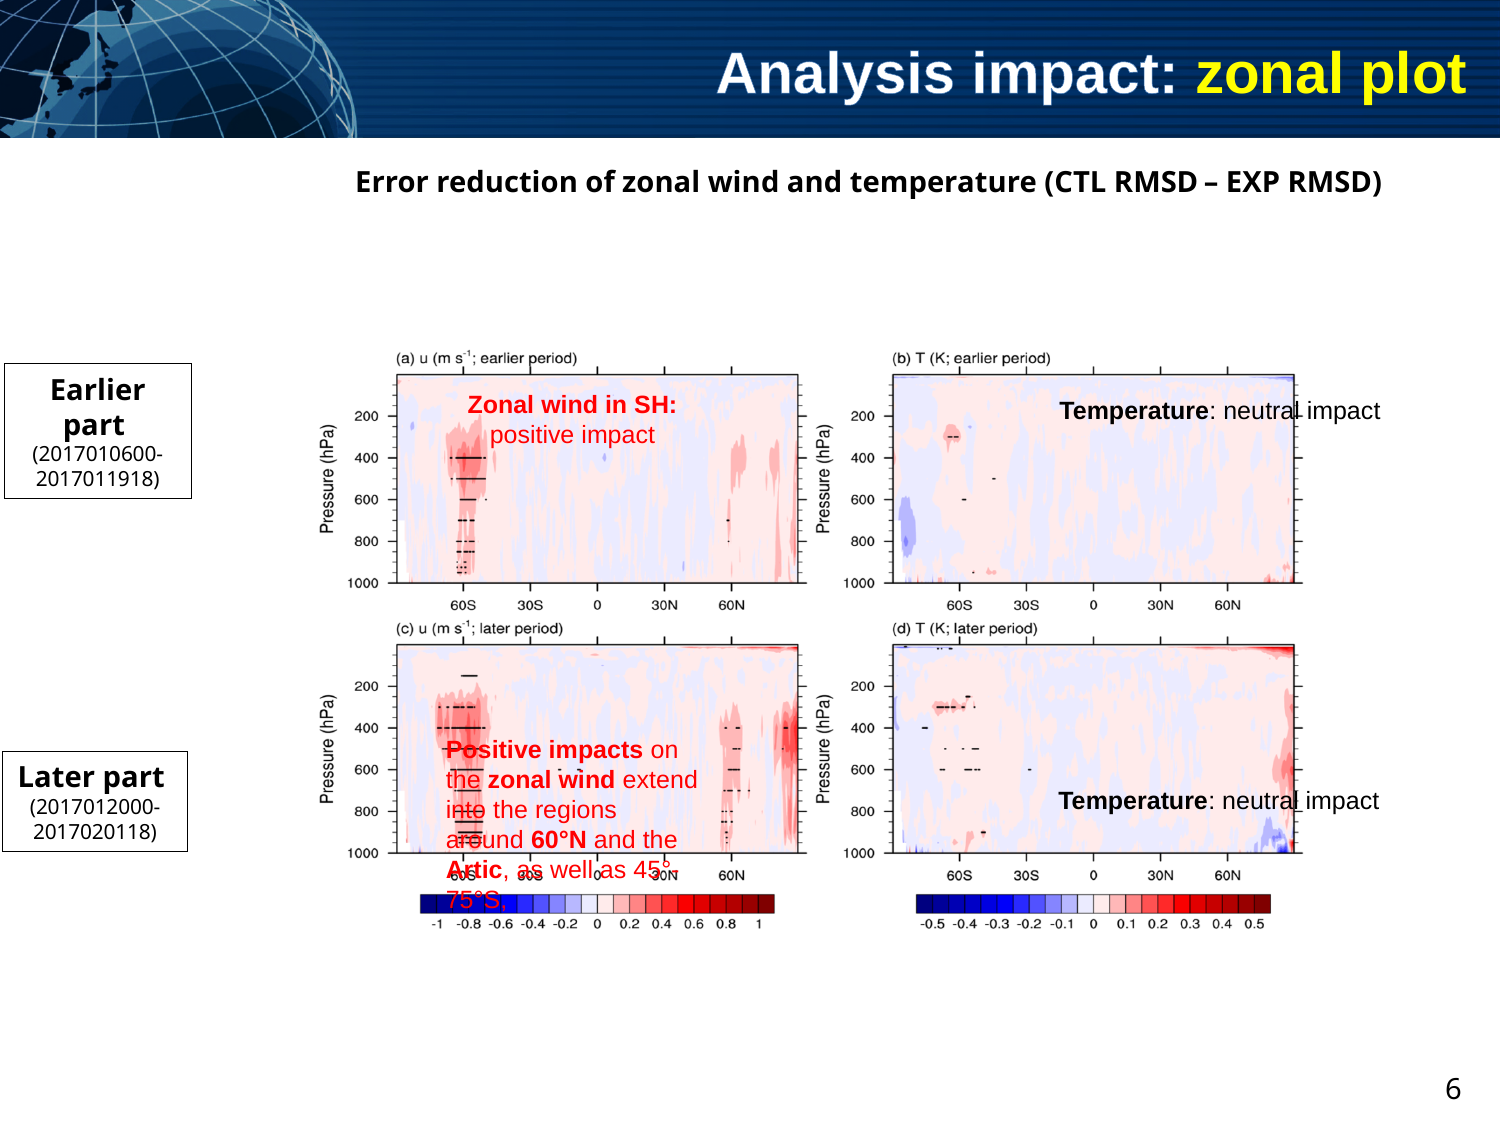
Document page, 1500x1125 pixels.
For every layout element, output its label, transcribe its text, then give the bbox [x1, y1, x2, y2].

title Analysis impact: zonal plot [88, 29, 1483, 110]
picture [0, 0, 1500, 138]
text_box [3, 155, 1500, 1107]
